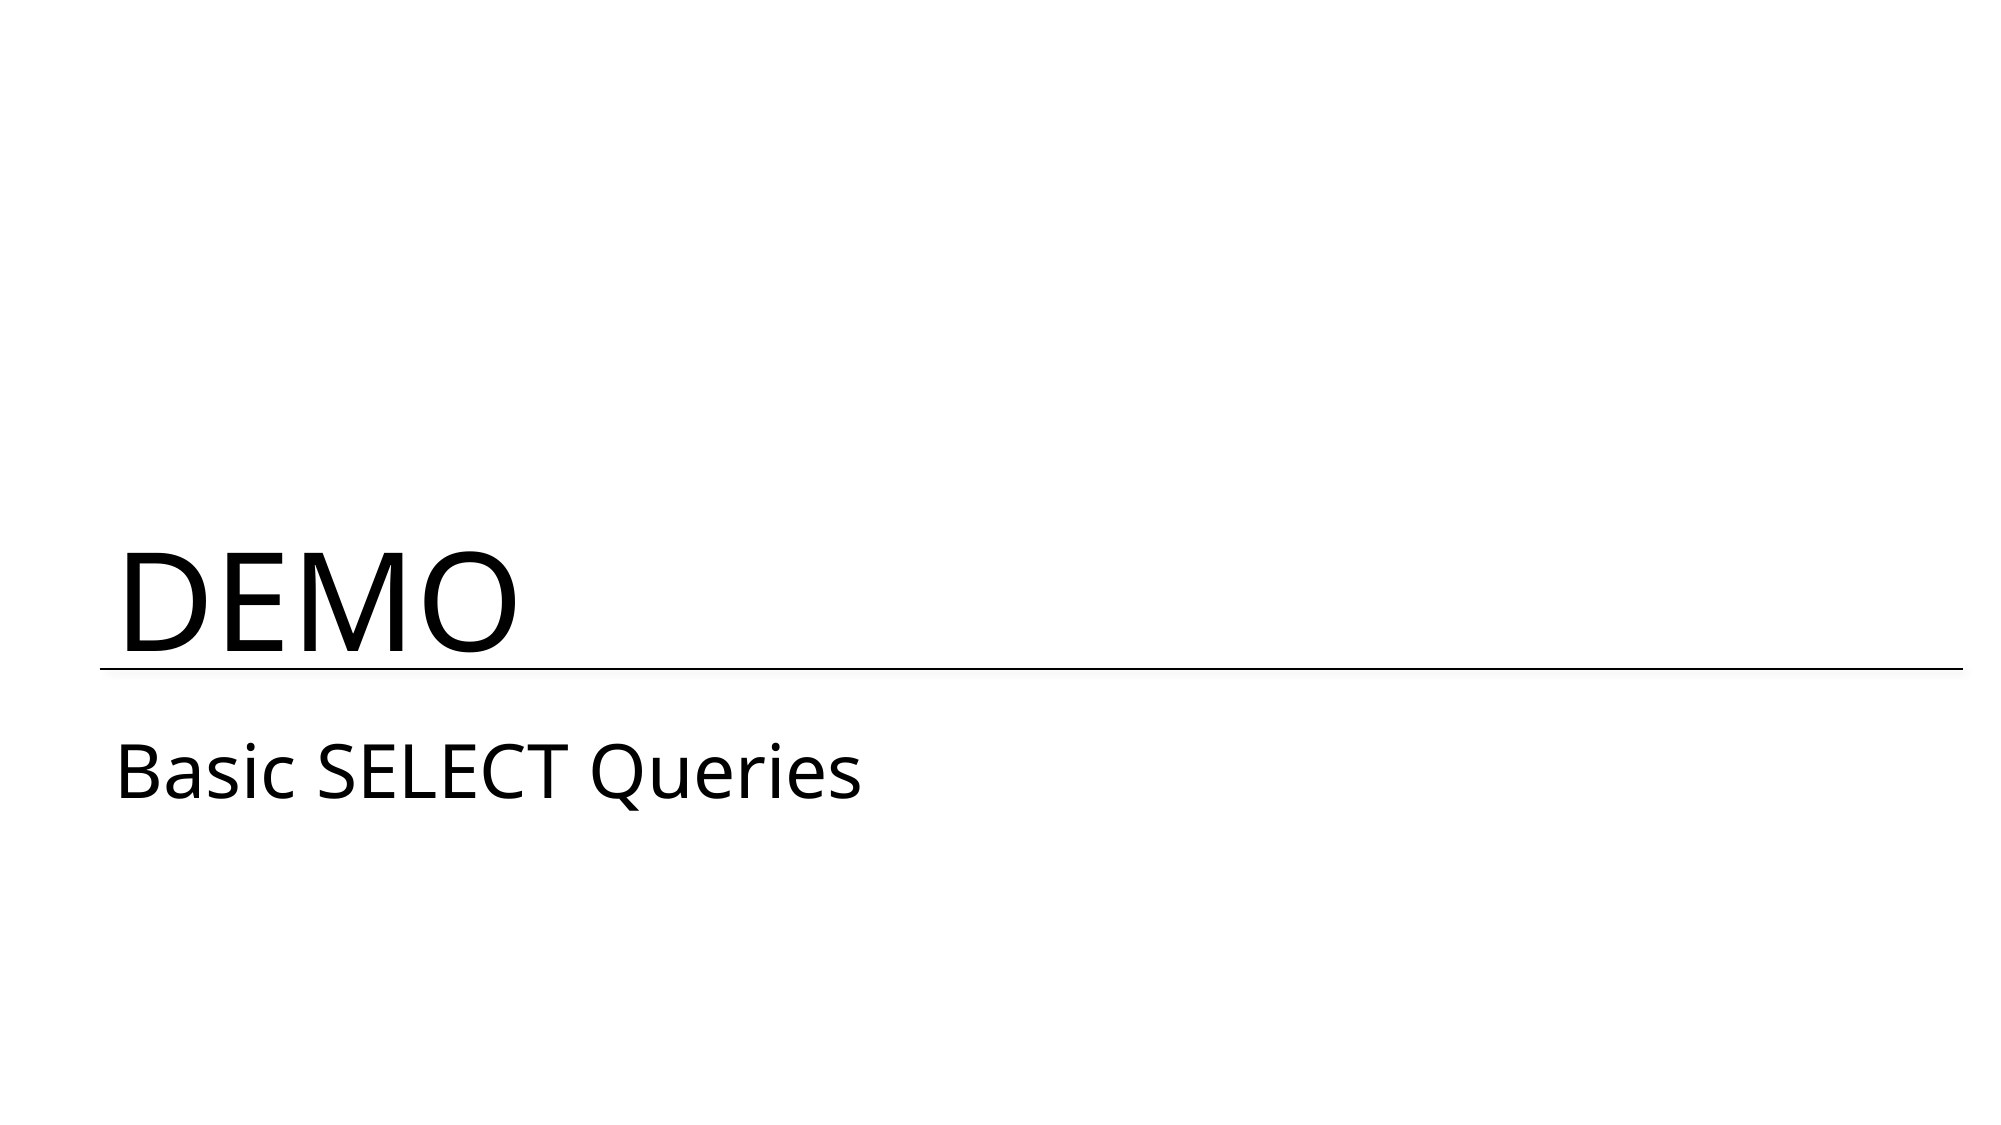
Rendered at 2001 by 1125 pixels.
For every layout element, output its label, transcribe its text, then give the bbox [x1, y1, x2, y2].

title Basic SELECT Queries [99, 733, 1976, 1009]
